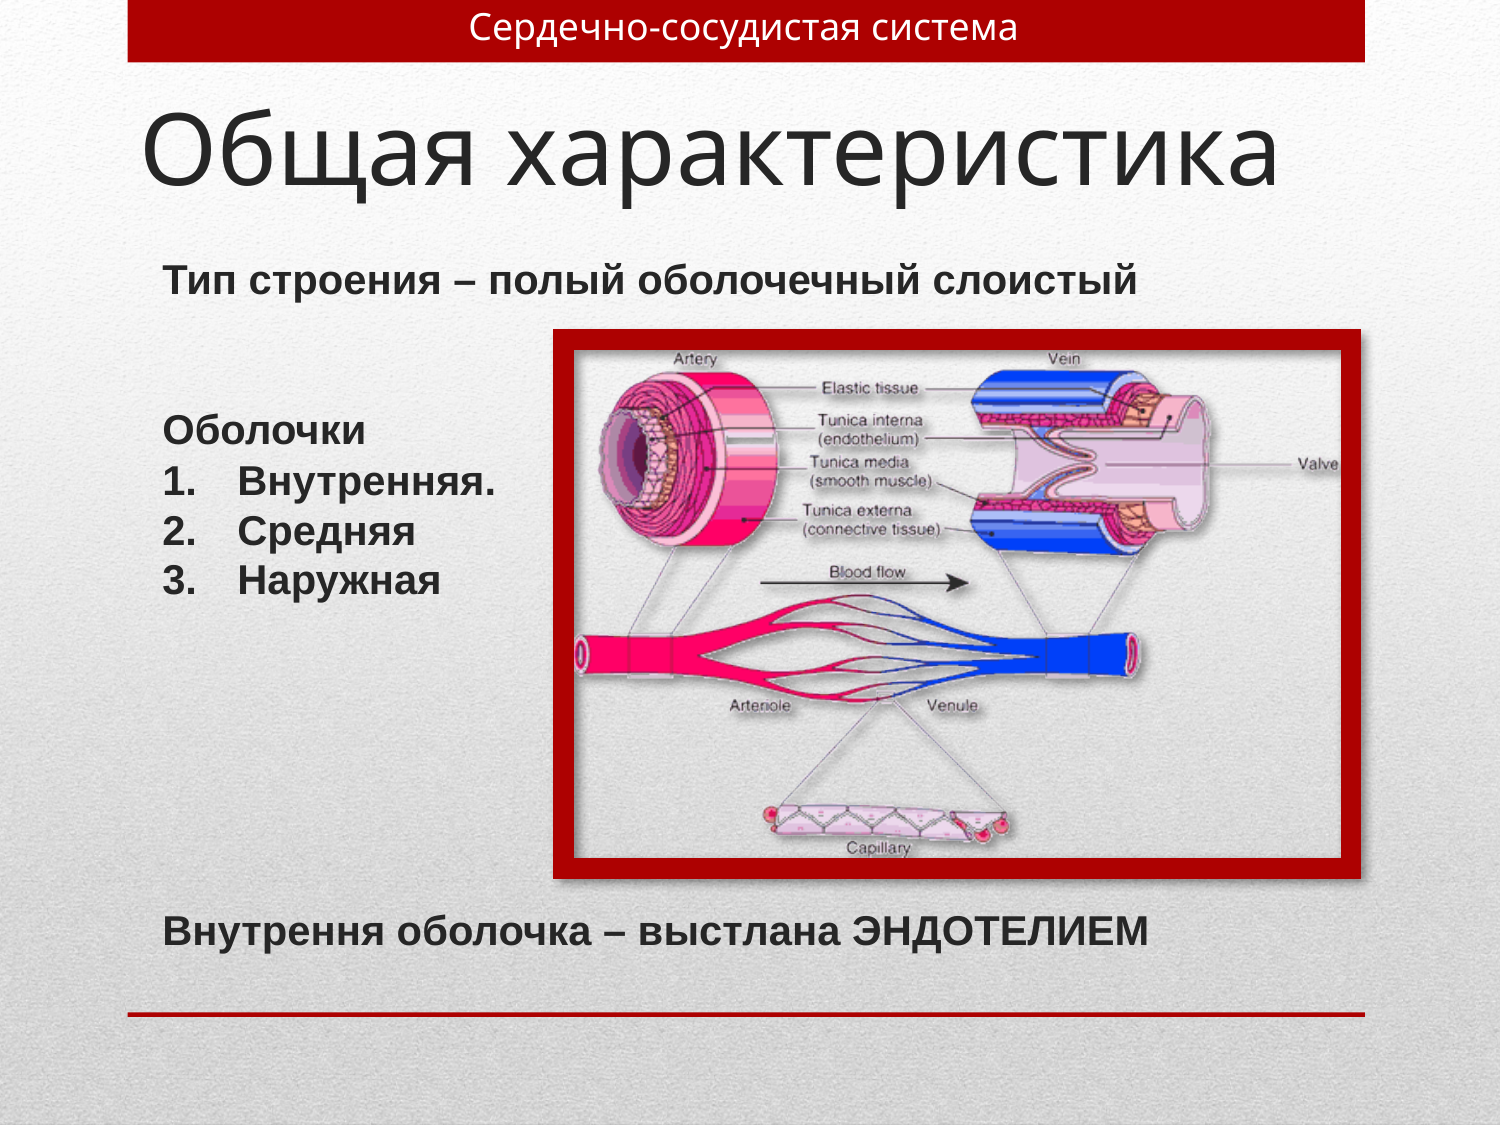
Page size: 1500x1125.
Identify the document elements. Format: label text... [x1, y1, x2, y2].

text_box Общая характеристика [125, 78, 1363, 244]
picture [572, 349, 1342, 859]
text_box Тип строения – полый оболочечный слоистый Оболочки Внутренняя. Средняя Наружная Внутрення оболочка – выстлана ЭНДОТЕЛИЕМ [147, 245, 1306, 329]
text_box Сердечно-сосудистая система [125, 0, 1363, 67]
